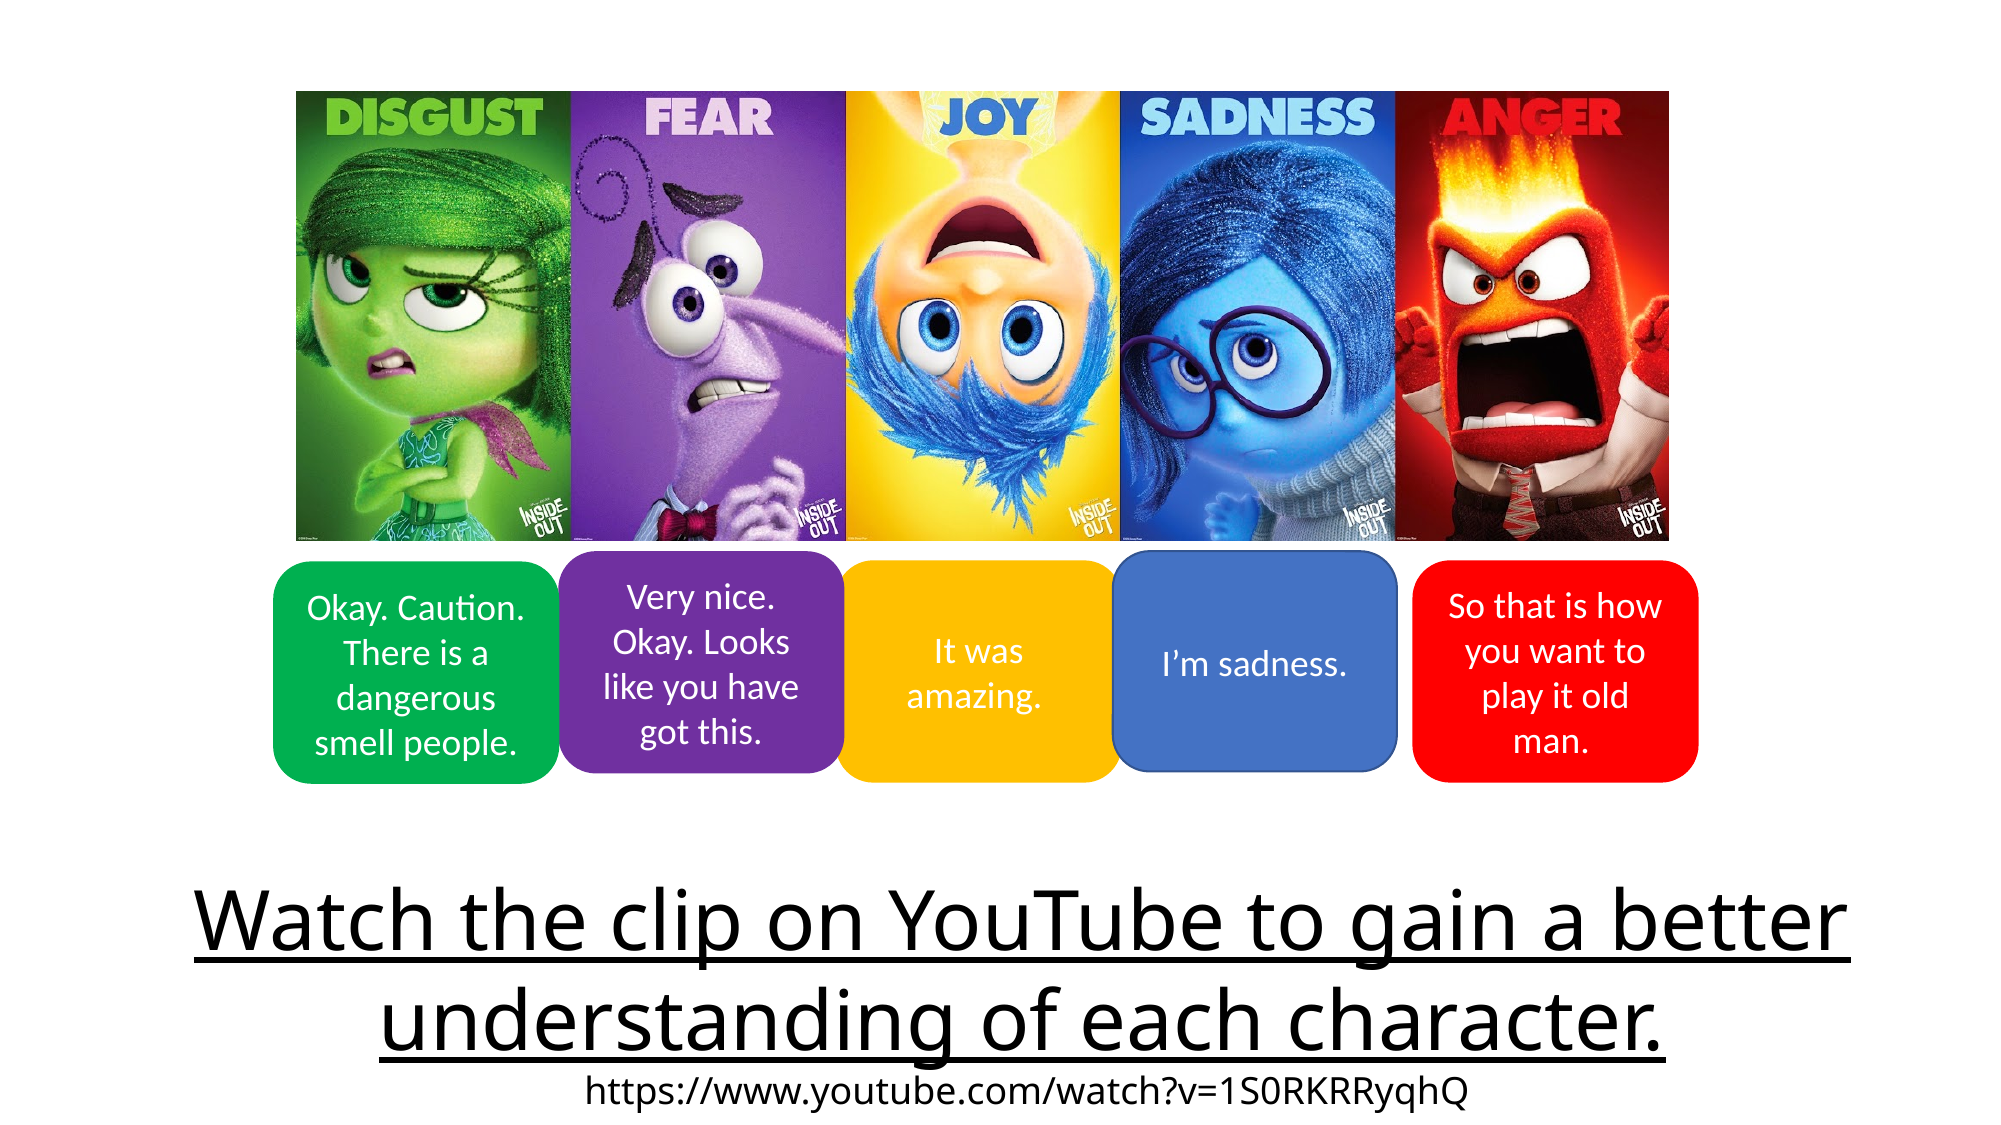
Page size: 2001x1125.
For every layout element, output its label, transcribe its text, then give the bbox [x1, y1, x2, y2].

picture [296, 91, 1669, 541]
text_box Very nice. Okay. Looks like you have got this. [558, 551, 845, 774]
text_box So that is how you want to play it old man. [1412, 560, 1699, 783]
text_box Watch the clip on YouTube to gain a better understanding of each character. https://www.youtube.com/watch?v=1S0RKRRyqhQ [69, 859, 1975, 1120]
text_box Okay. Caution. There is a dangerous smell people. [273, 561, 560, 784]
text_box I’m sadness. [1111, 550, 1398, 773]
text_box It was amazing. [838, 560, 1120, 783]
